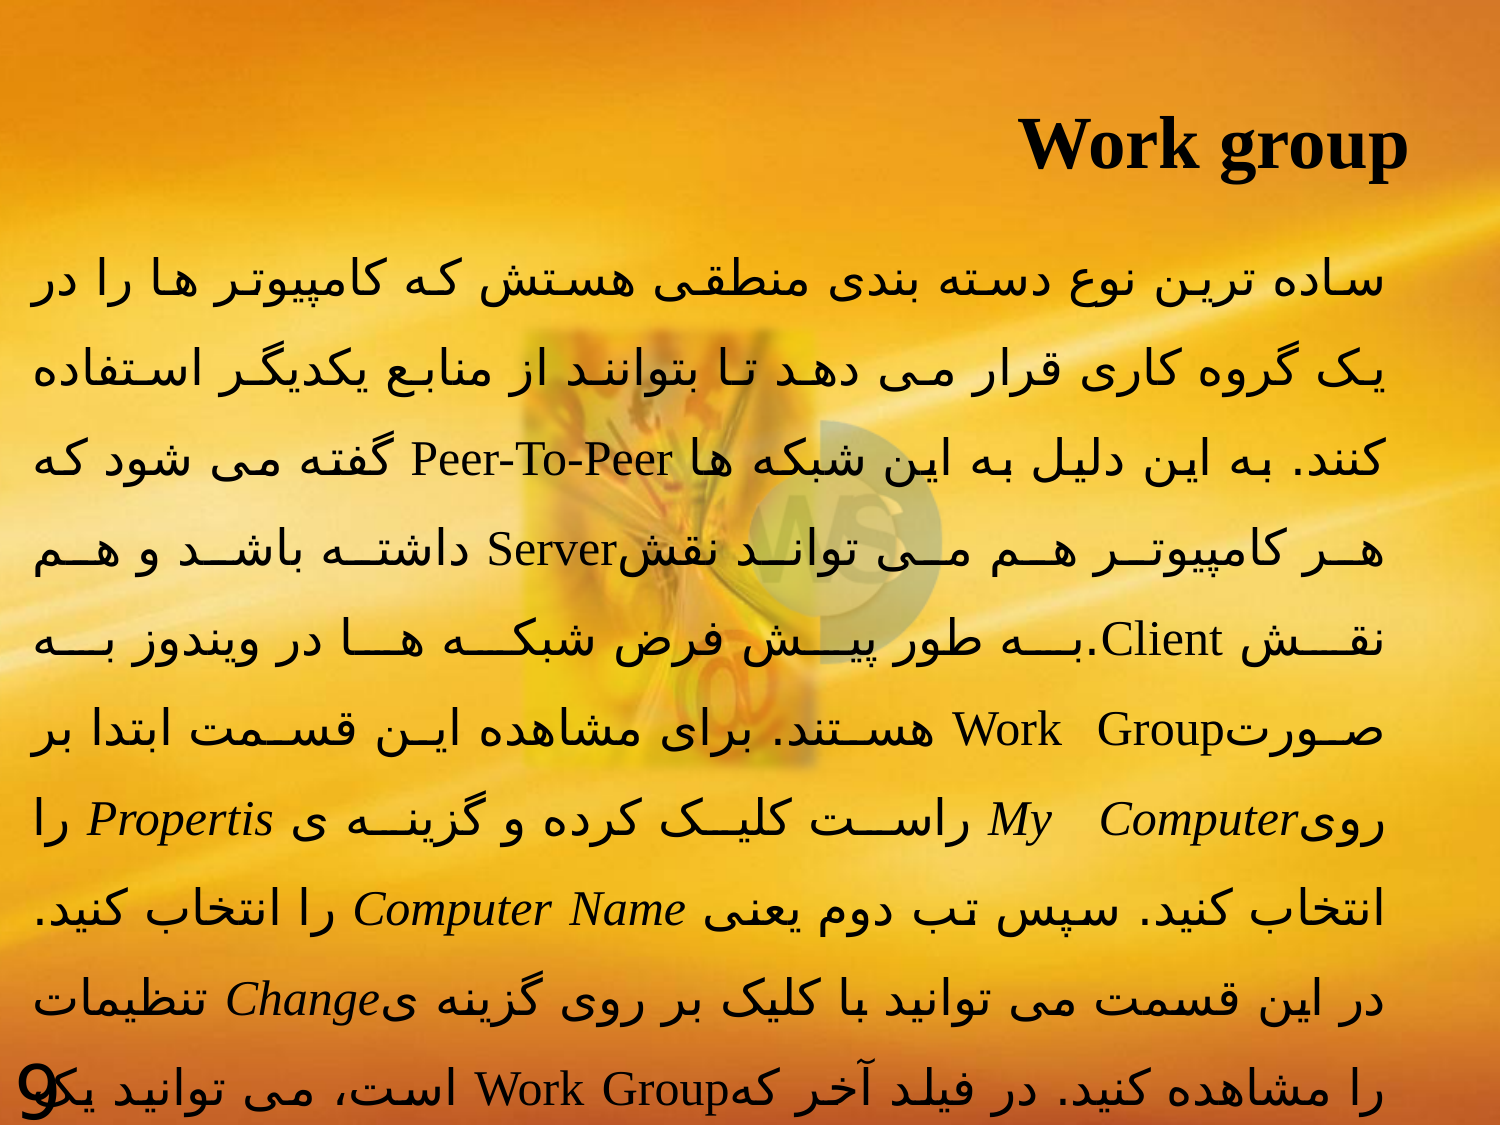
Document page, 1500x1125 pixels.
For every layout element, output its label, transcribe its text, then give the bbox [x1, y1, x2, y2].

title Work group [75, 45, 1425, 233]
picture [0, 0, 1500, 1125]
text_box ساده ترین نوع دسته بندی منطقی هستش که کامپیوتر ها را در یک گروه کاری قرار می دهد تا بتوانند از منابع یکدیگر استفاده کنند. به این دلیل به این شبکه ها Peer-To-Peer گفته می شود که هر کامپیوتر هم می تواند نقشServer داشته باشد و هم نقش Client.به طور پیش فرض شبکه ها در ویندوز به صورتWork Group هستند. برای مشاهده این قسمت ابتدا بر رویMy Computer راست کلیک کرده و گزینه ی Propertis را انتخاب کنید. سپس تب دوم یعنی Computer Name را انتخاب کنید. در این قسمت می توانید با کلیک بر روی گزینه یChange تنظیمات را مشاهده کنید. در فیلد آخر کهWork Group است، می توانید یک نام دیگر برای گروهتان در نظر بگیرید و بدین صورت کامپیوتر های موجود در شبکه را دسته بندی کنید. [17, 208, 1402, 951]
slide_number 9 [0, 1037, 95, 1125]
